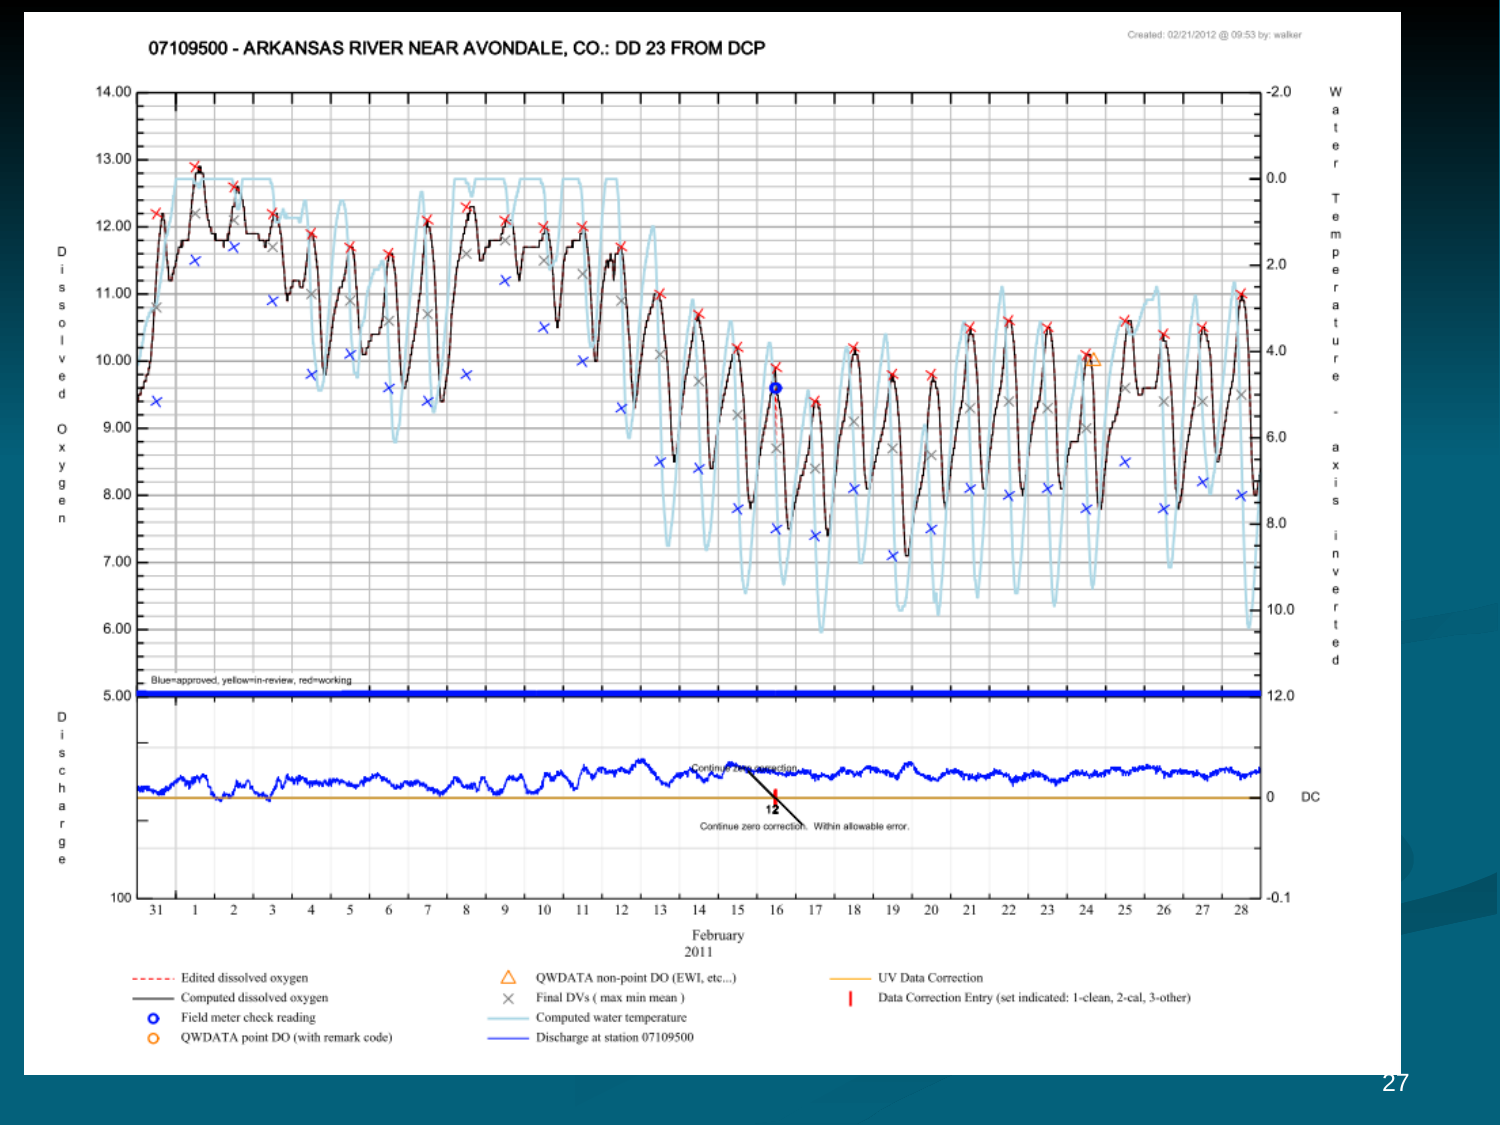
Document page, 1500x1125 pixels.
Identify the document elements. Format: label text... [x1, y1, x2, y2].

slide_number 27 [1074, 1026, 1425, 1105]
picture [24, 12, 1402, 1076]
